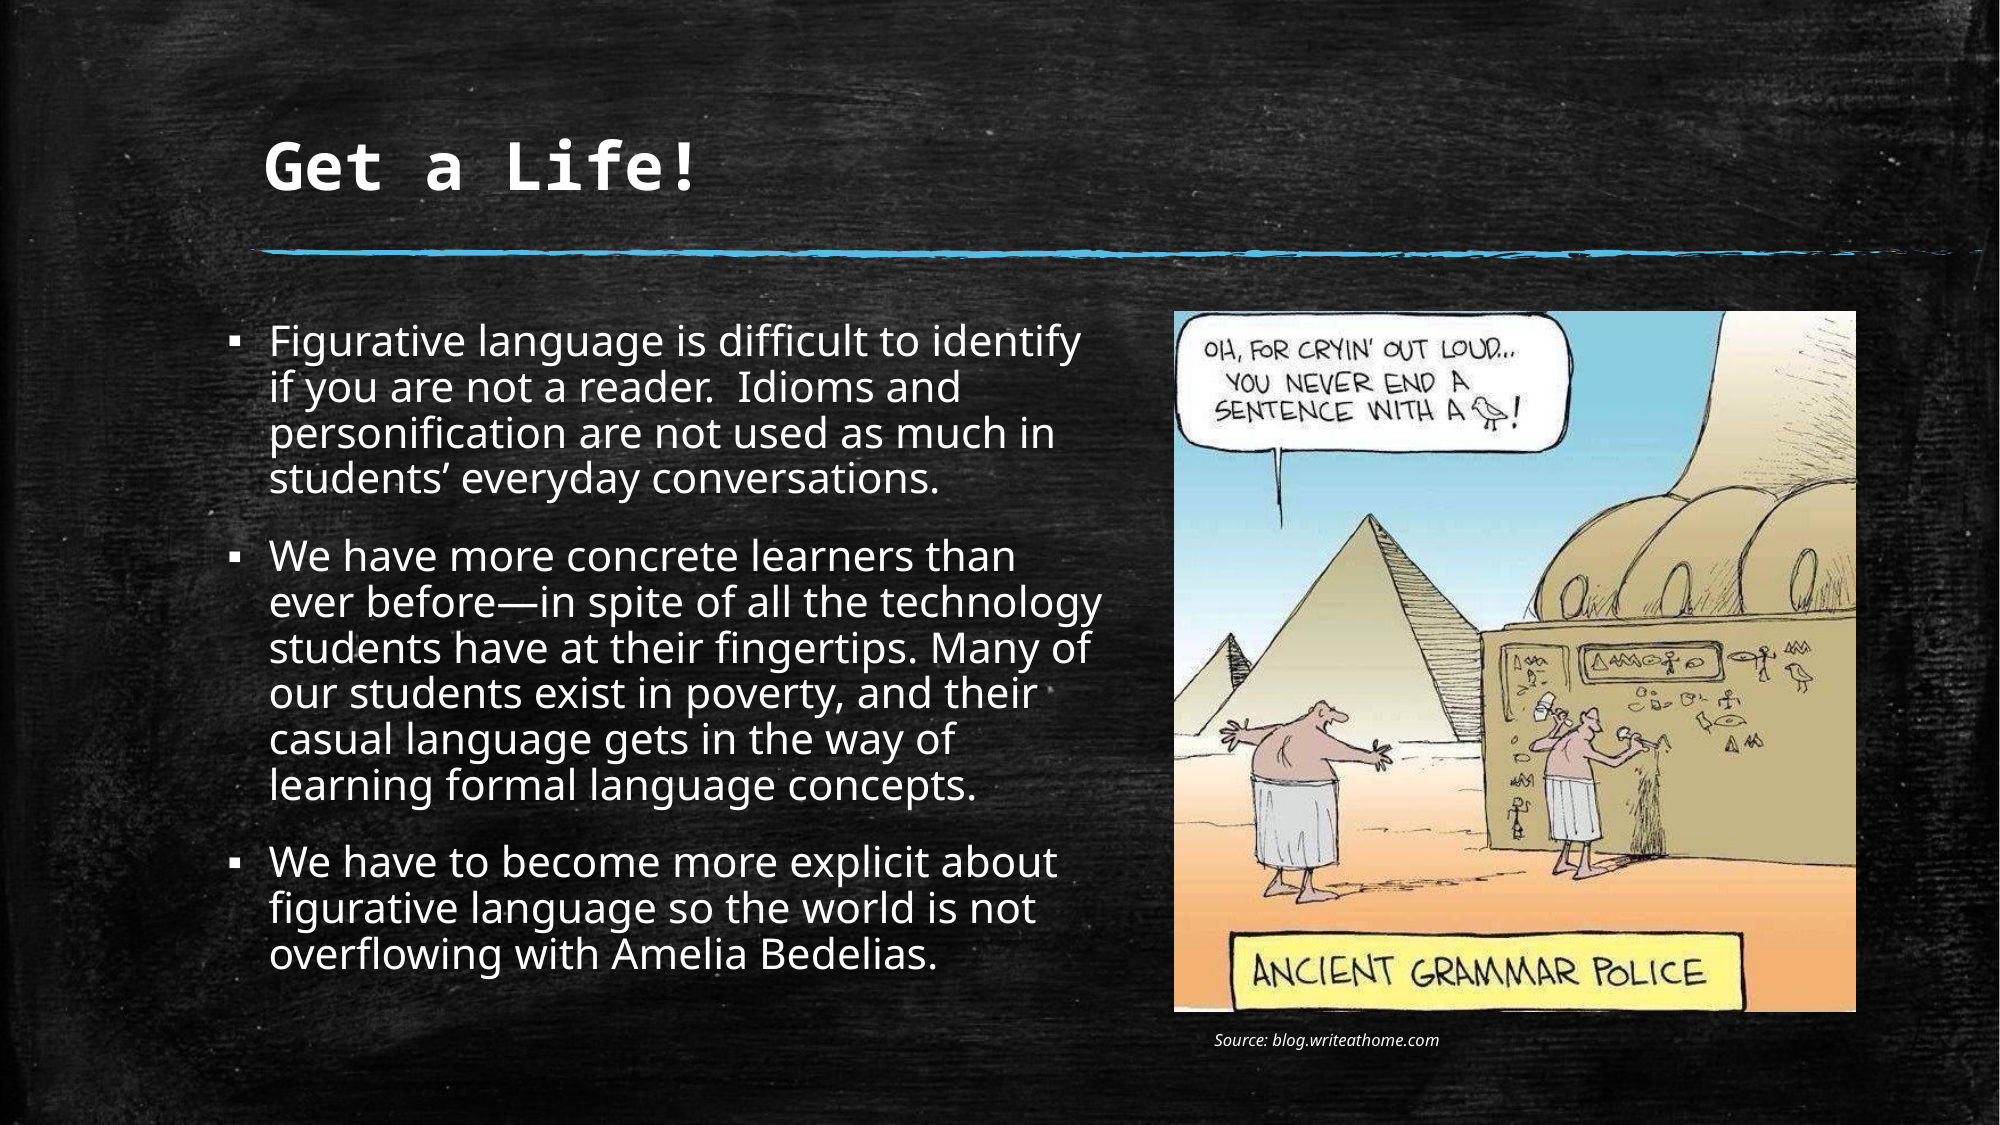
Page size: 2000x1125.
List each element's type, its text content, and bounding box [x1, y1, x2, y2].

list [1174, 311, 1856, 1012]
list Figurative language is difficult to identify if you are not a reader. Idioms and personification are not used as much in students’ everyday conversations. We have more concrete learners than ever before—in spite of all the technology students have at their fingertips. Many of our students exist in poverty, and their casual language gets in the way of learning formal language concepts. We have to become more explicit about figurative language so the world is not overflowing with Amelia Bedelias. [212, 312, 1125, 1013]
title Get a Life! [249, 45, 1750, 213]
text_box Source: blog.writeathome.com [1199, 1024, 1813, 1058]
